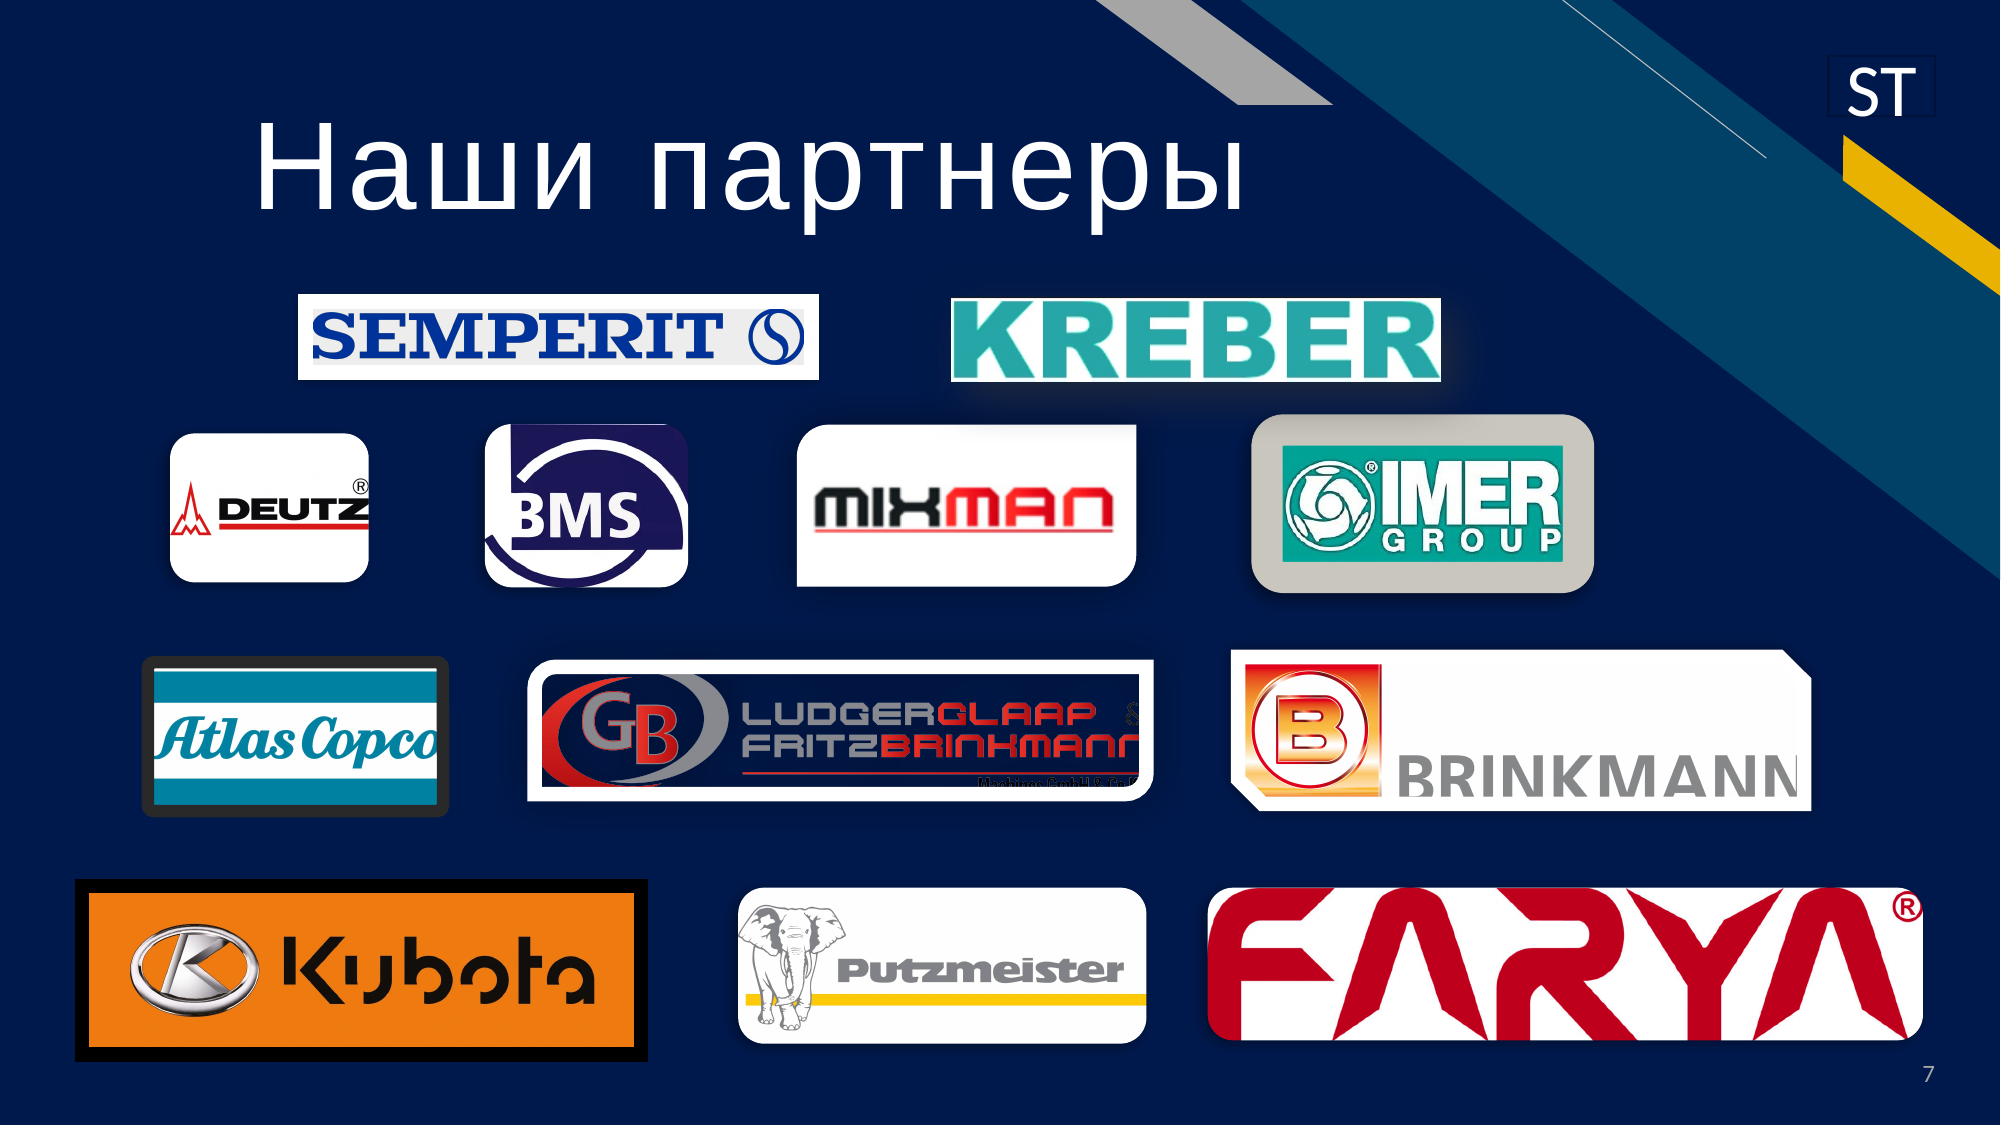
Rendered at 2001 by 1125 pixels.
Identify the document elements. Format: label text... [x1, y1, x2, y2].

picture [1238, 656, 1805, 804]
picture [147, 662, 444, 812]
picture [89, 893, 634, 1047]
picture [804, 431, 1129, 580]
list Наши партнеры [236, 94, 1445, 194]
picture [170, 433, 369, 583]
picture [484, 423, 689, 588]
picture [1207, 887, 1923, 1041]
picture [534, 666, 1147, 795]
picture [312, 308, 805, 365]
picture [951, 297, 1441, 383]
picture [1266, 429, 1579, 578]
picture [738, 887, 1147, 1044]
text_box ST [1827, 55, 1936, 117]
slide_number 7 [1828, 1042, 1950, 1103]
